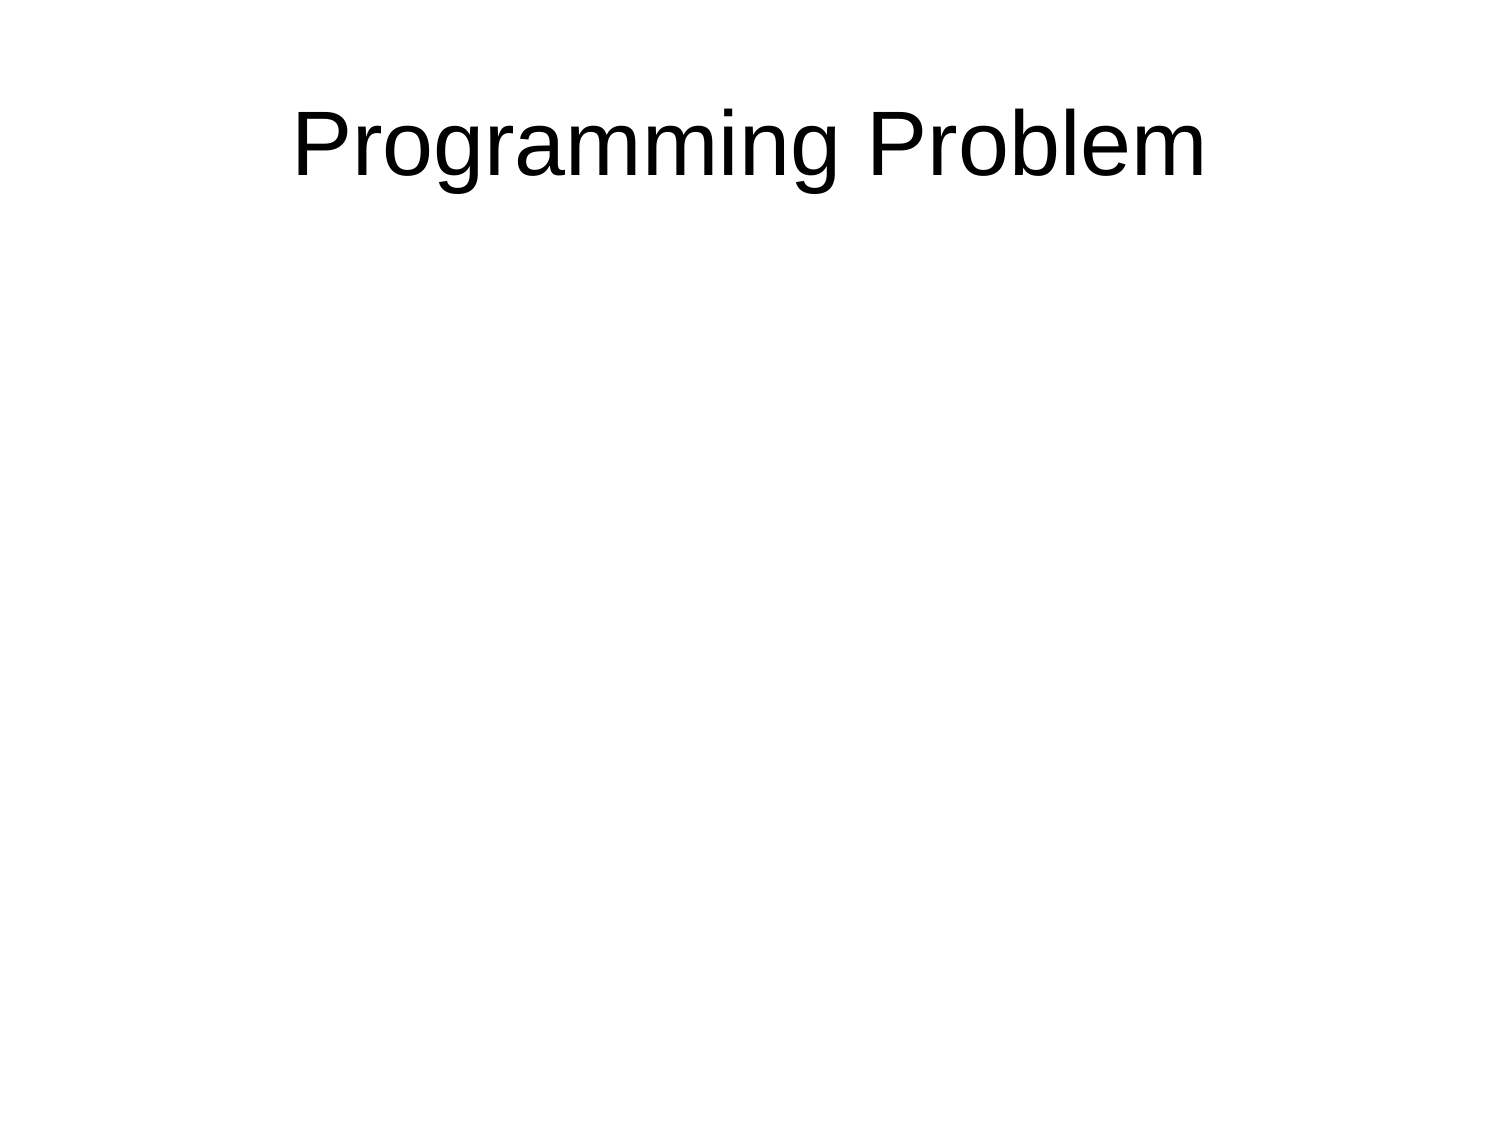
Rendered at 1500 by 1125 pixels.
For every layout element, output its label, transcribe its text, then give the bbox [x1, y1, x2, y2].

title Programming Problem [75, 45, 1425, 233]
